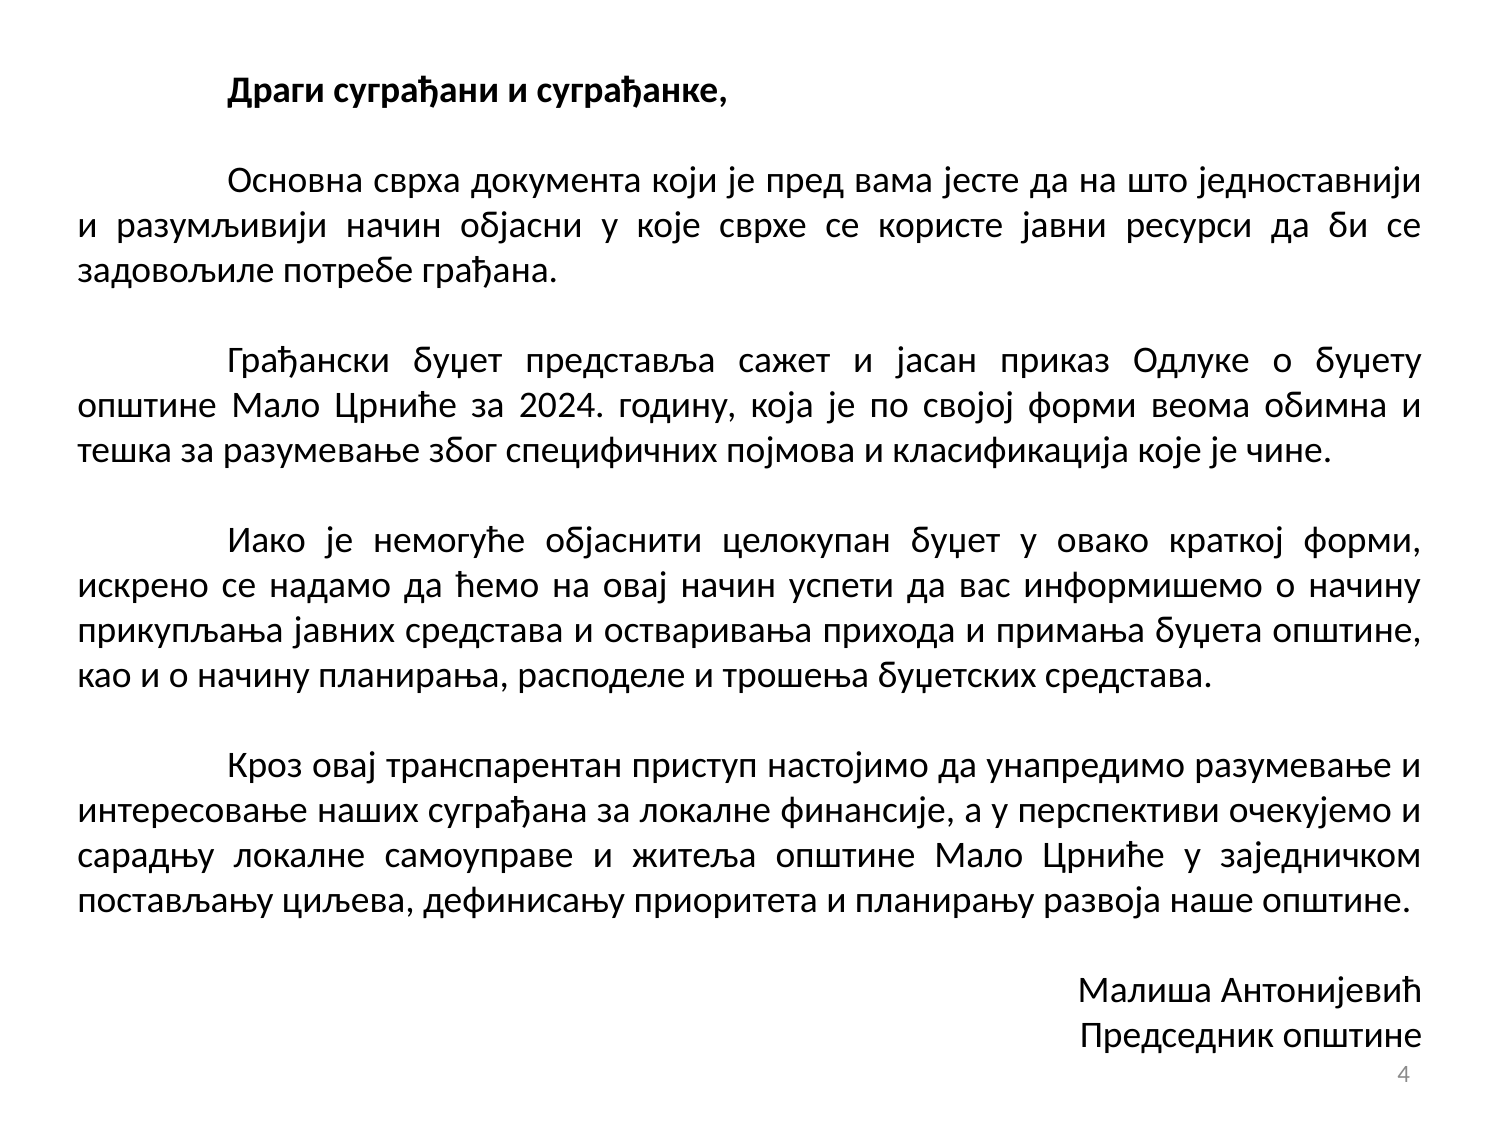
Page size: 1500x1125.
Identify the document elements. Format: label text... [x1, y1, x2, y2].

slide_number 4 [1074, 1063, 1425, 1103]
text_box Драги суграђани и суграђанке, Основна сврха документа који је пред вама јесте да на што једноставнији и разумљивији начин објасни у које сврхе се користе јавни ресурси да би се задовољиле потребе грађана. Грађански буџет представља сажет и јасан приказ Одлуке о буџету општине Мало Црниће за 2024. годину, која је по својој форми веома обимна и тешка за разумевање због специфичних појмова и класификација које је чине. Иако је немогуће објаснити целокупан буџет у овако краткој форми, искрено се надамо да ћемо на овај начин успети да вас информишемо о начину прикупљања јавних средстава и остваривања прихода и примања буџета општине, као и о начину планирања, расподеле и трошења буџетских средстава. Кроз овај транспарентан приступ настојимо да унапредимо разумевање и интересовање наших суграђана за локалне финансије, а у перспективи очекујемо и сарадњу локалне самоуправе и житеља општине Мало Црниће у заједничком постављању циљева, дефинисању приоритета и планирању развоја наше општине. Малиша Антонијевић Председник општине [62, 57, 1438, 1063]
